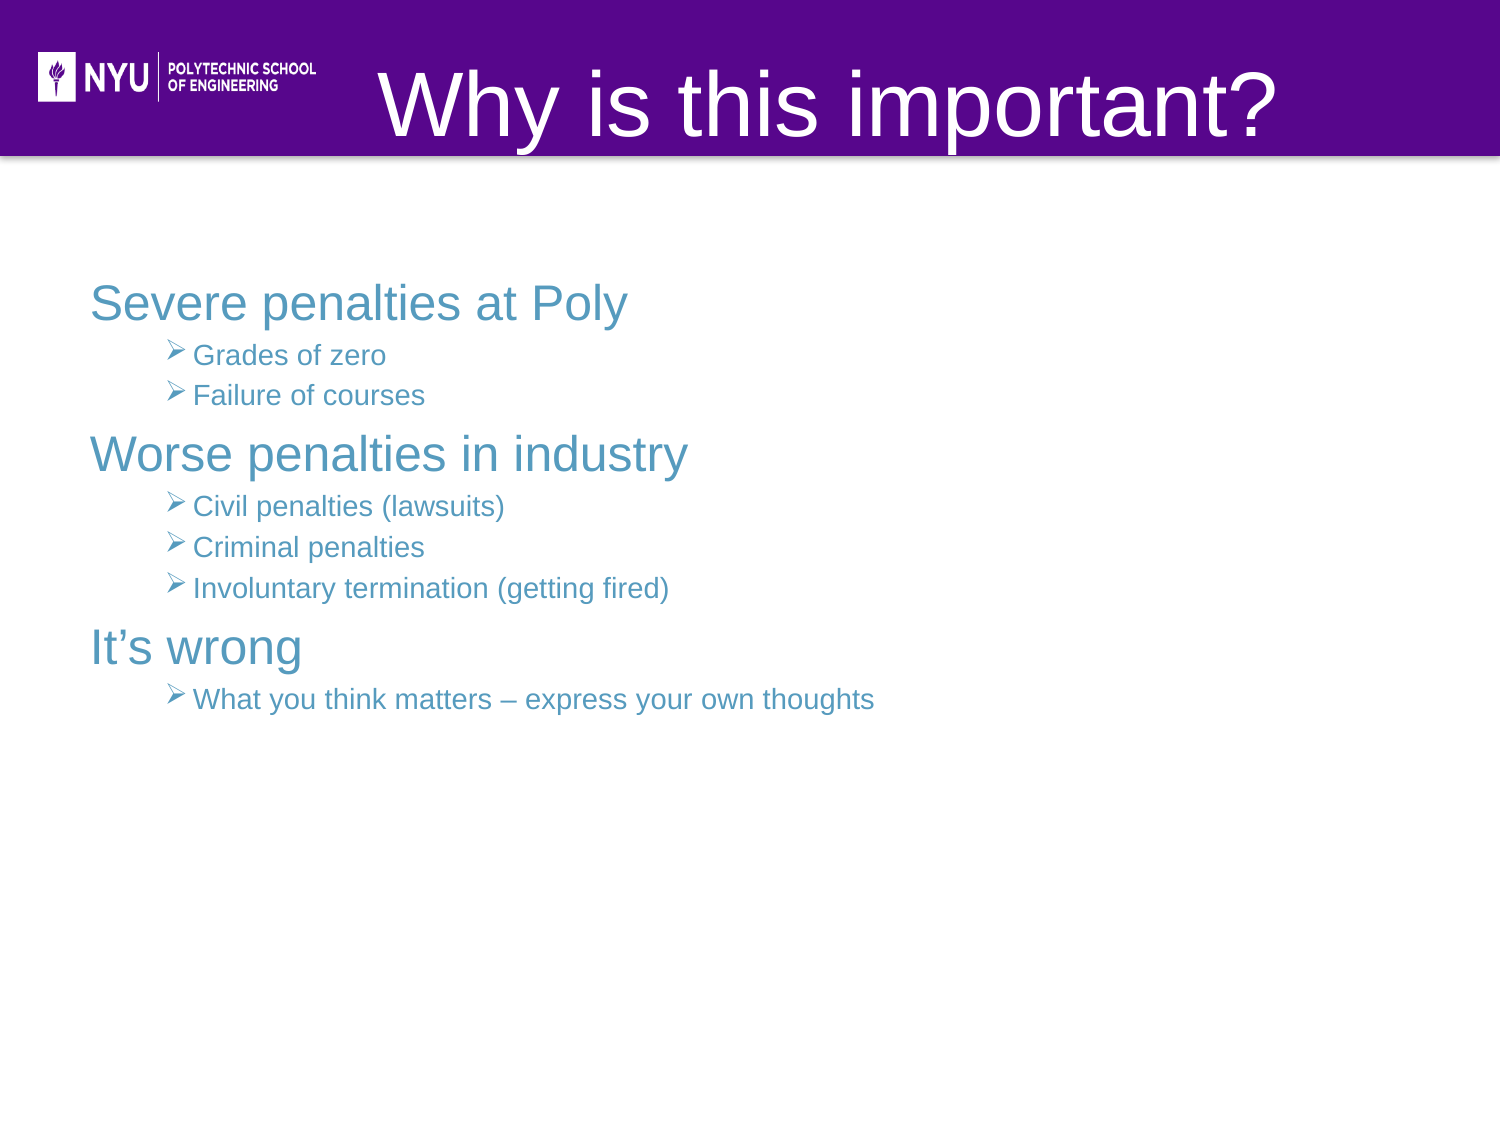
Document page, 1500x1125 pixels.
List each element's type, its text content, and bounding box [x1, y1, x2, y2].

title Why is this important? [362, 37, 1313, 225]
list Severe penalties at Poly Grades of zero Failure of courses Worse penalties in industry Civil penalties (lawsuits) Criminal penalties Involuntary termination (getting fired) It’s wrong What you think matters – express your own thoughts [75, 262, 1425, 1005]
picture [38, 52, 316, 102]
